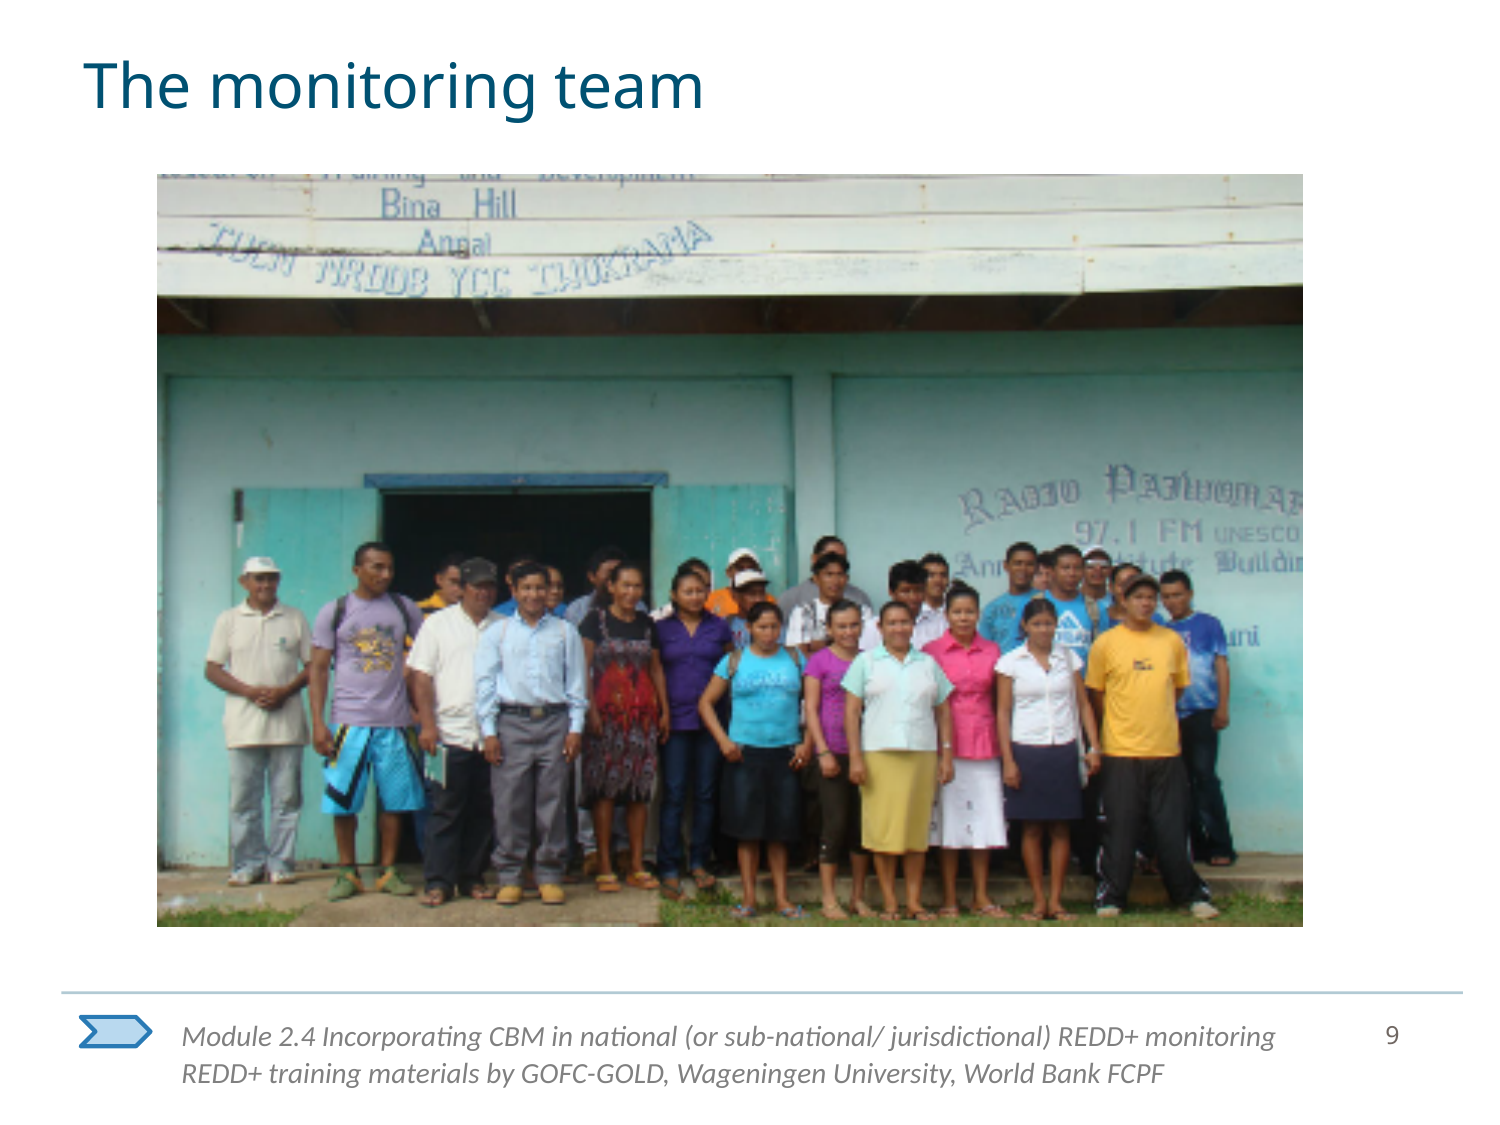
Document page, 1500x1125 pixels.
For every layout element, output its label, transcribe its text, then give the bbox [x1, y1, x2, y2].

title The monitoring team [80, 37, 1466, 176]
picture [0, 0, 1500, 1125]
